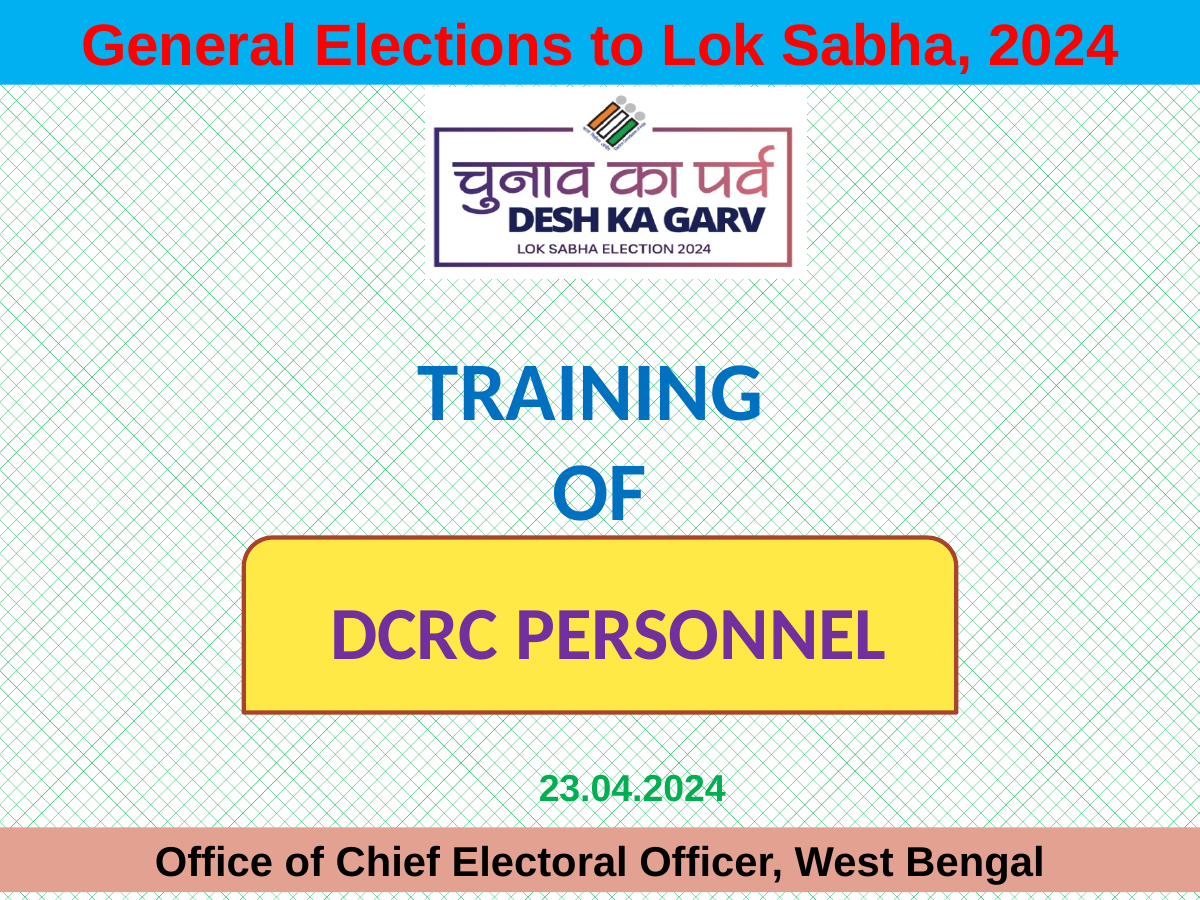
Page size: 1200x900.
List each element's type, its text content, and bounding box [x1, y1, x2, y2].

text_box General Elections to Lok Sabha, 2024 [0, 0, 1200, 85]
text_box 23.04.2024 [364, 756, 900, 817]
title TRAINING OF [0, 85, 1200, 813]
text_box Office of Chief Electoral Officer, West Bengal [0, 827, 1200, 893]
text_box DCRC PERSONNEL [241, 535, 959, 715]
picture [424, 87, 808, 280]
